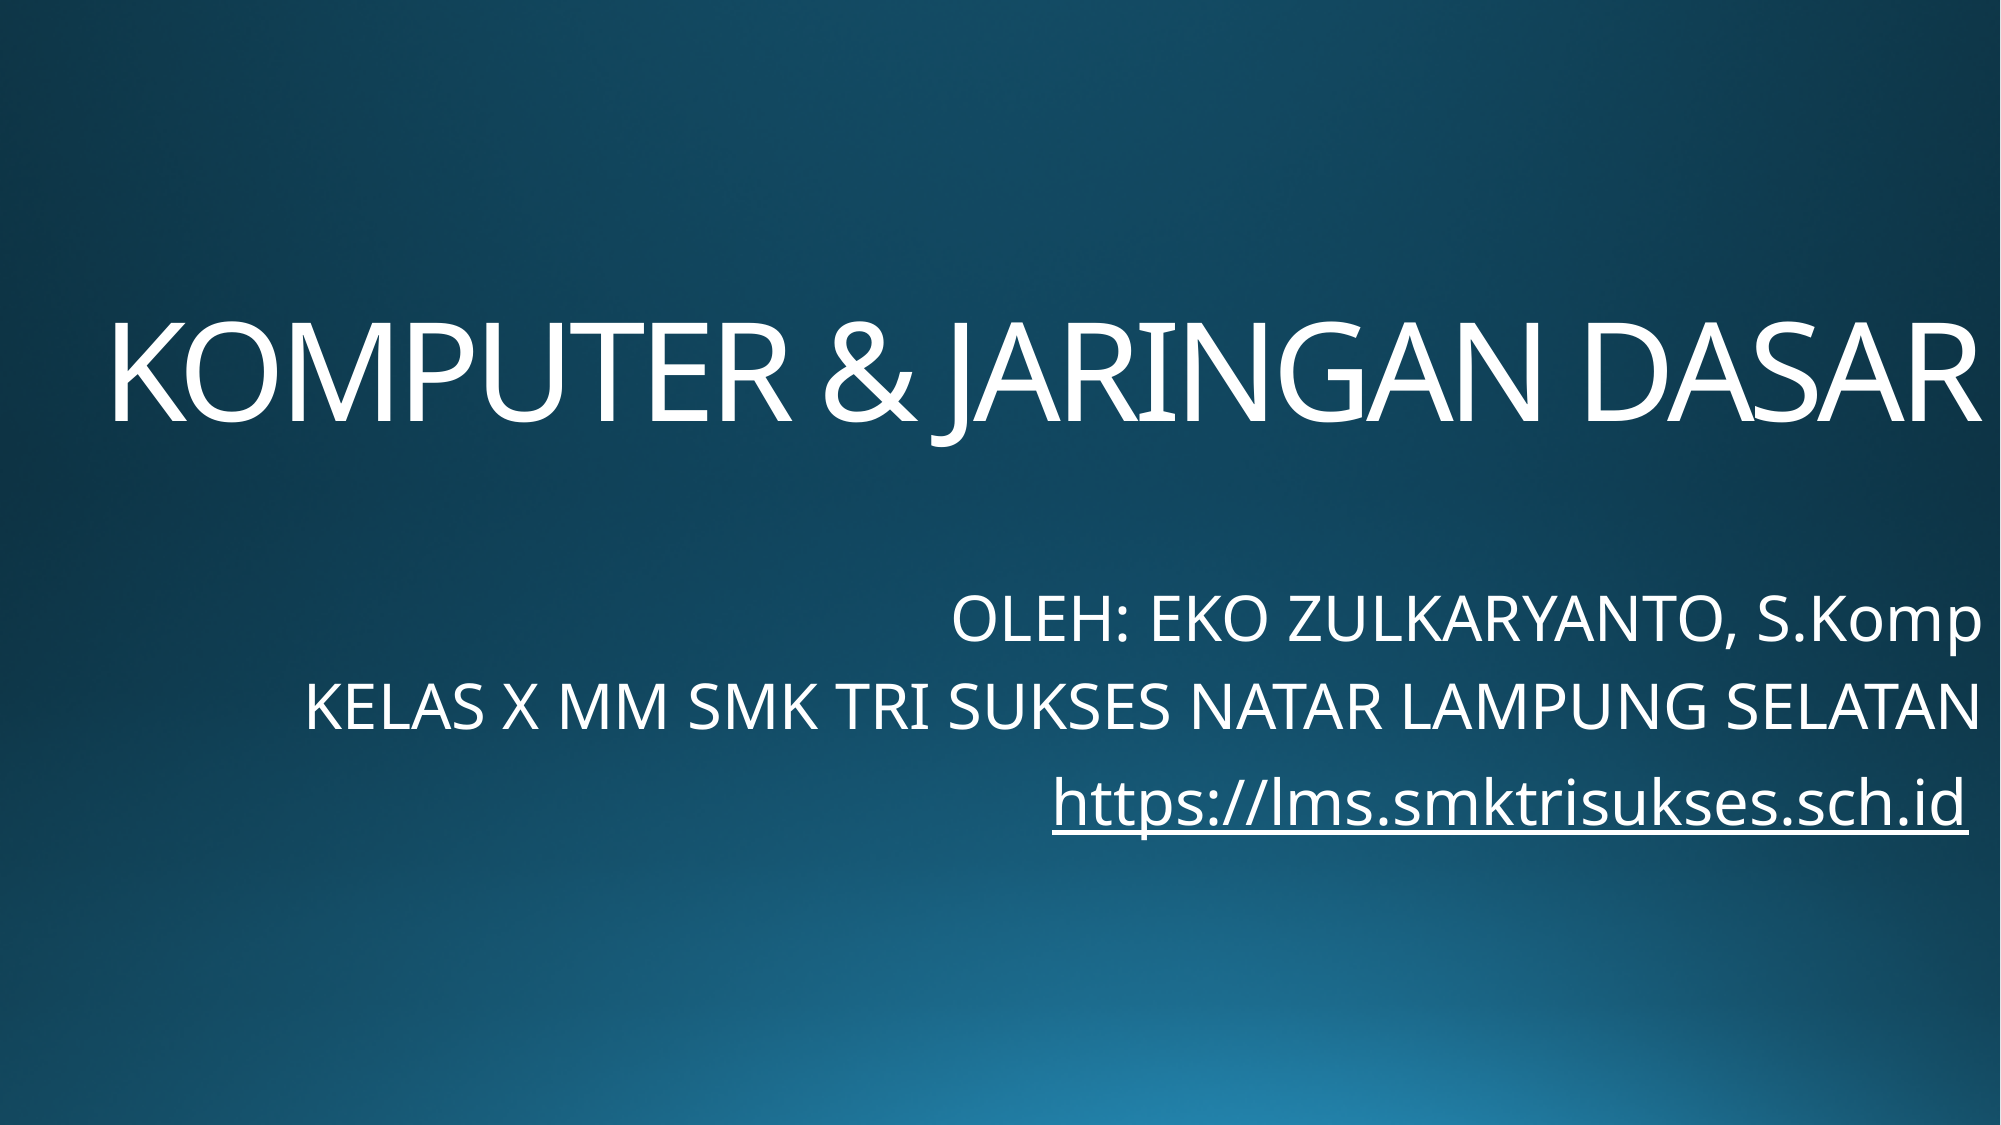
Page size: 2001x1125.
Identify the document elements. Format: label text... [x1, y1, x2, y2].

subtitle OLEH: EKO ZULKARYANTO, S.Komp KELAS X MM SMK TRI SUKSES NATAR LAMPUNG SELATAN https://lms.smktrisukses.sch.id [287, 562, 2000, 849]
picture [0, 0, 2001, 1125]
title KOMPUTER & JARINGAN DASAR [0, 295, 2000, 495]
